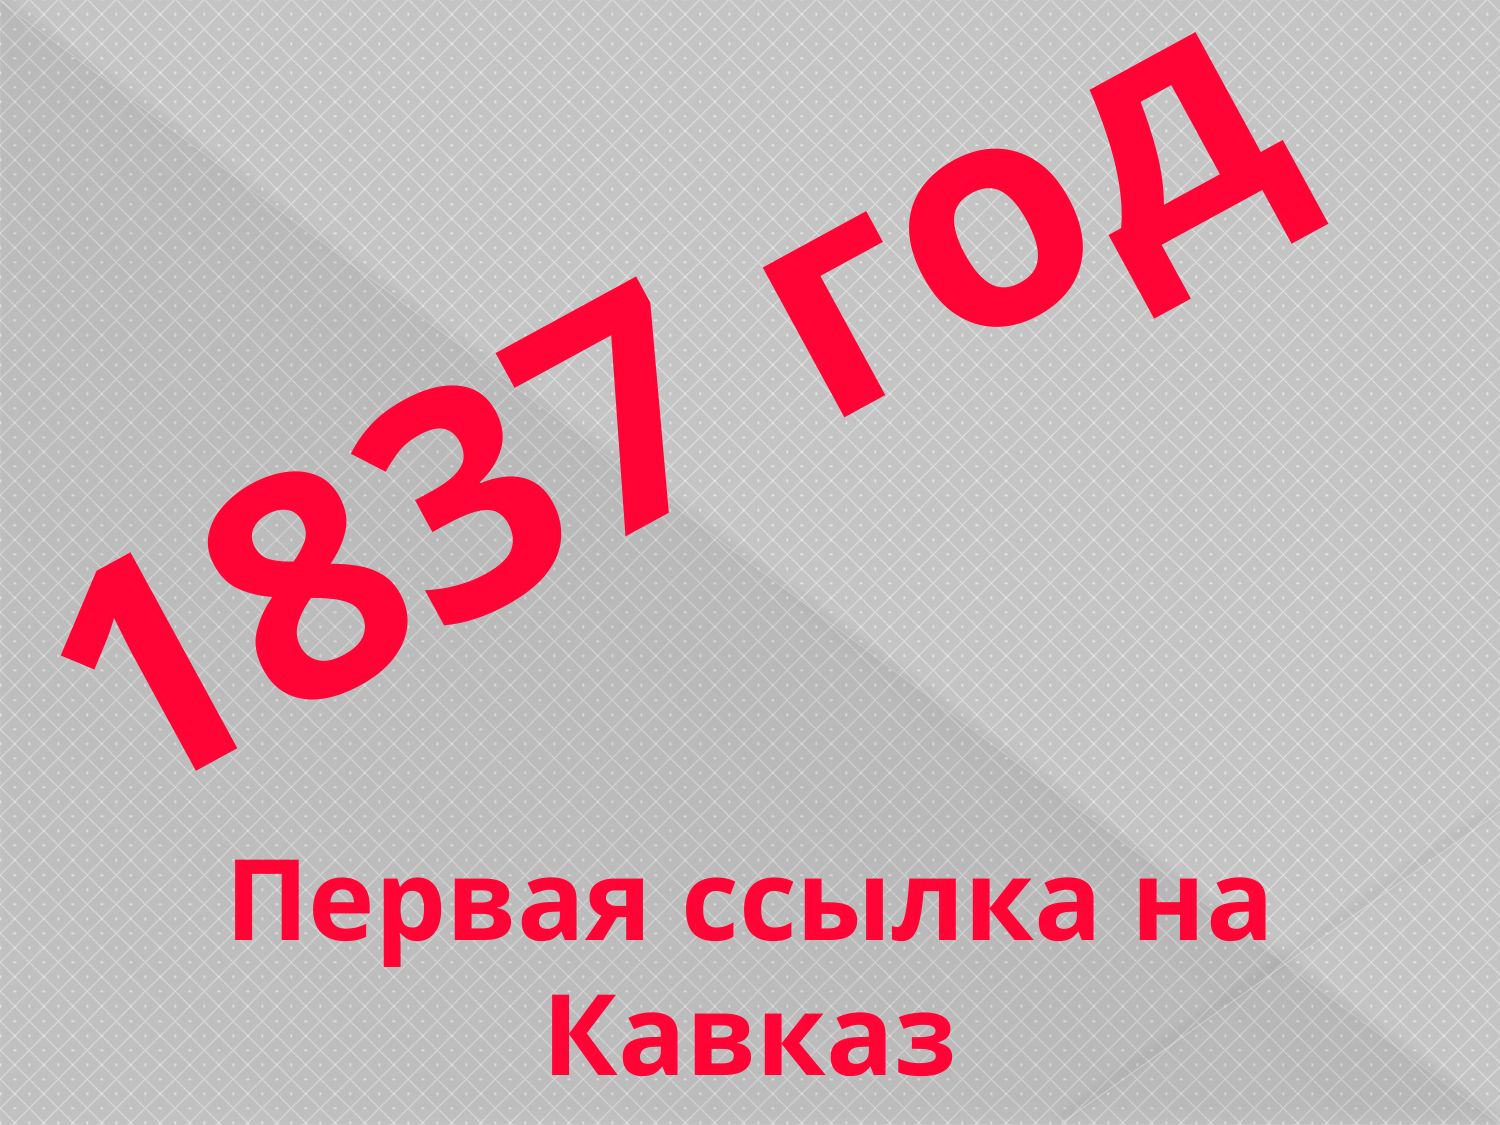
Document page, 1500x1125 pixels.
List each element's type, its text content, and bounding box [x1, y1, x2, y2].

text_box Первая ссылка на Кавказ [0, 820, 1500, 1105]
text_box 1837 год [0, 0, 1351, 820]
